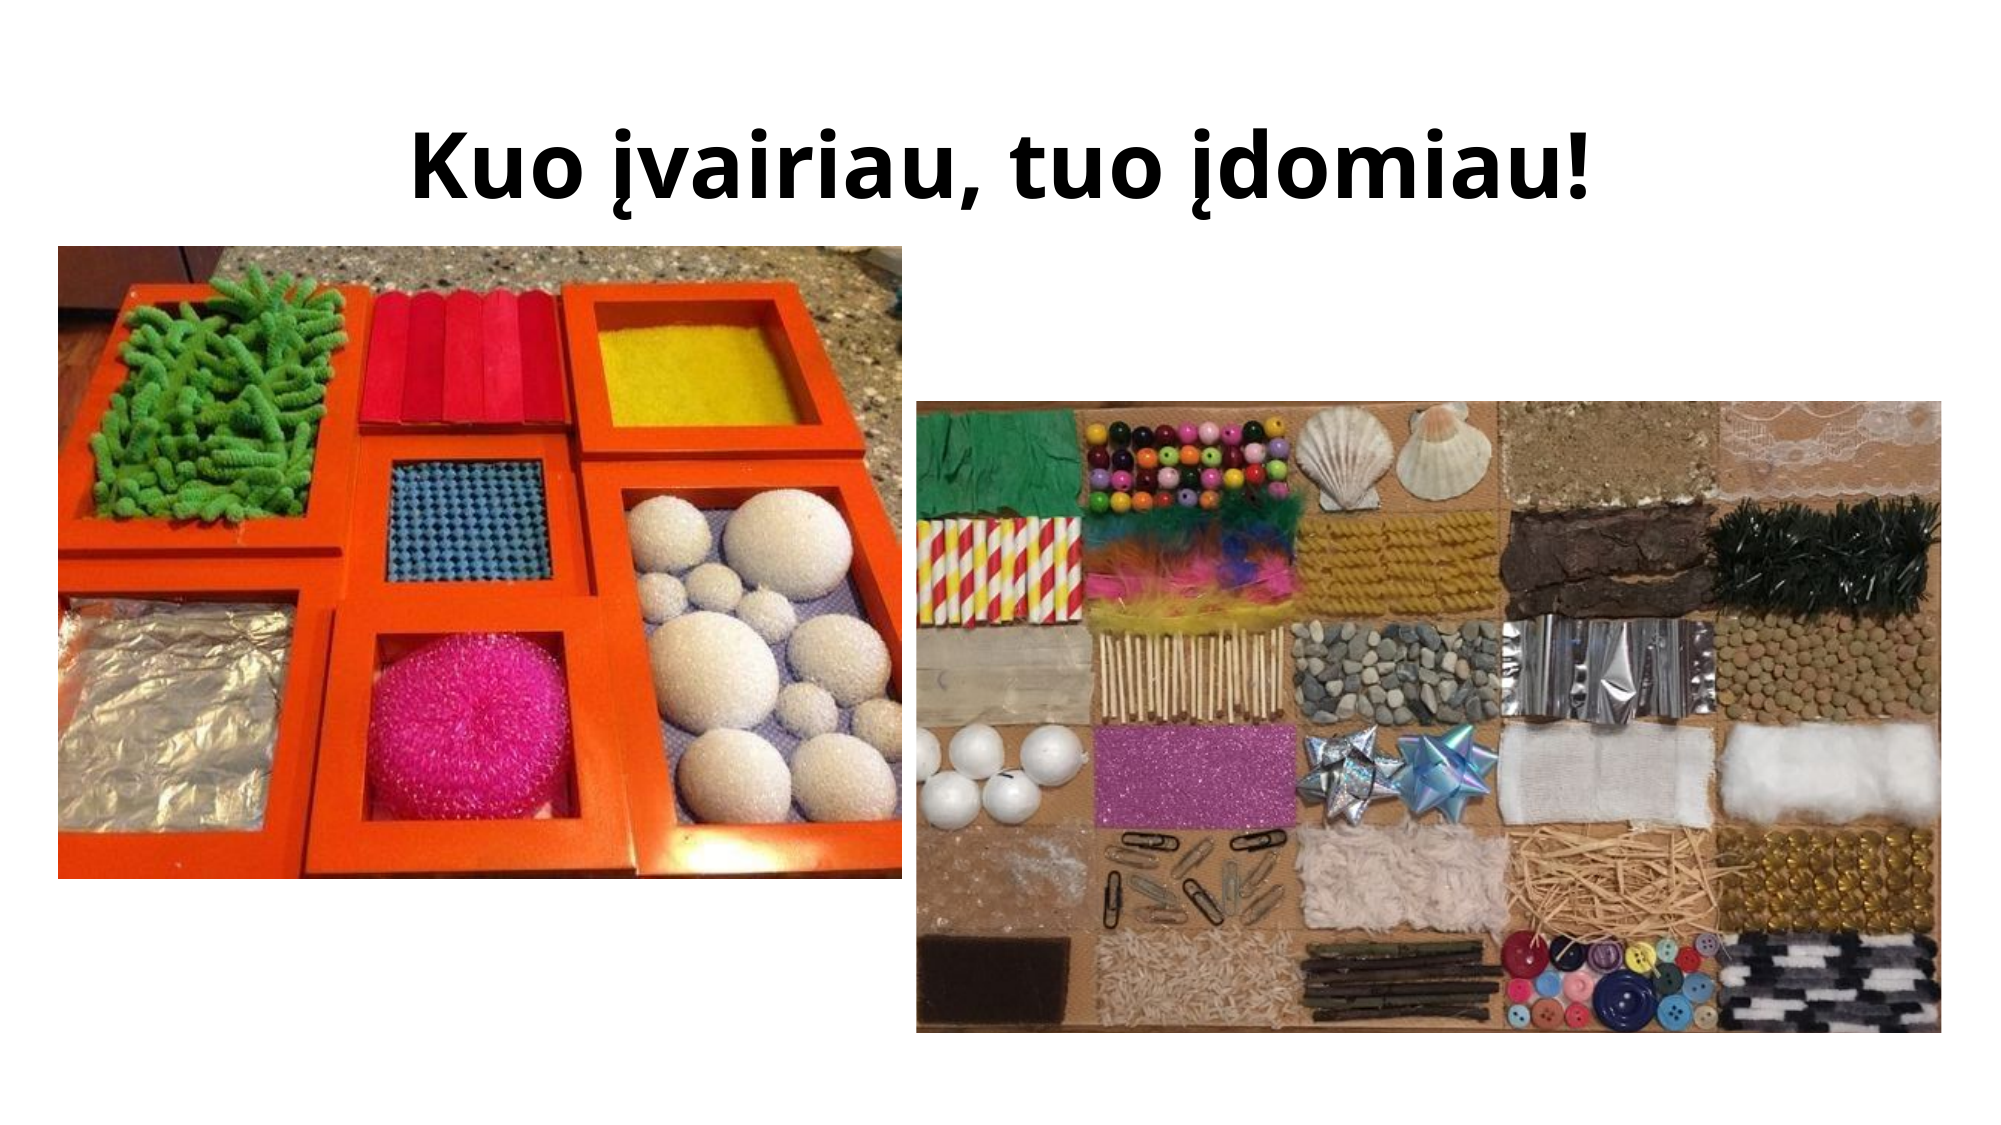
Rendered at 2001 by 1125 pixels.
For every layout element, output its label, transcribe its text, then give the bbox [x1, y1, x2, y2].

title Kuo įvairiau, tuo įdomiau! [137, 59, 1863, 278]
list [58, 246, 902, 879]
picture [916, 204, 1942, 1125]
